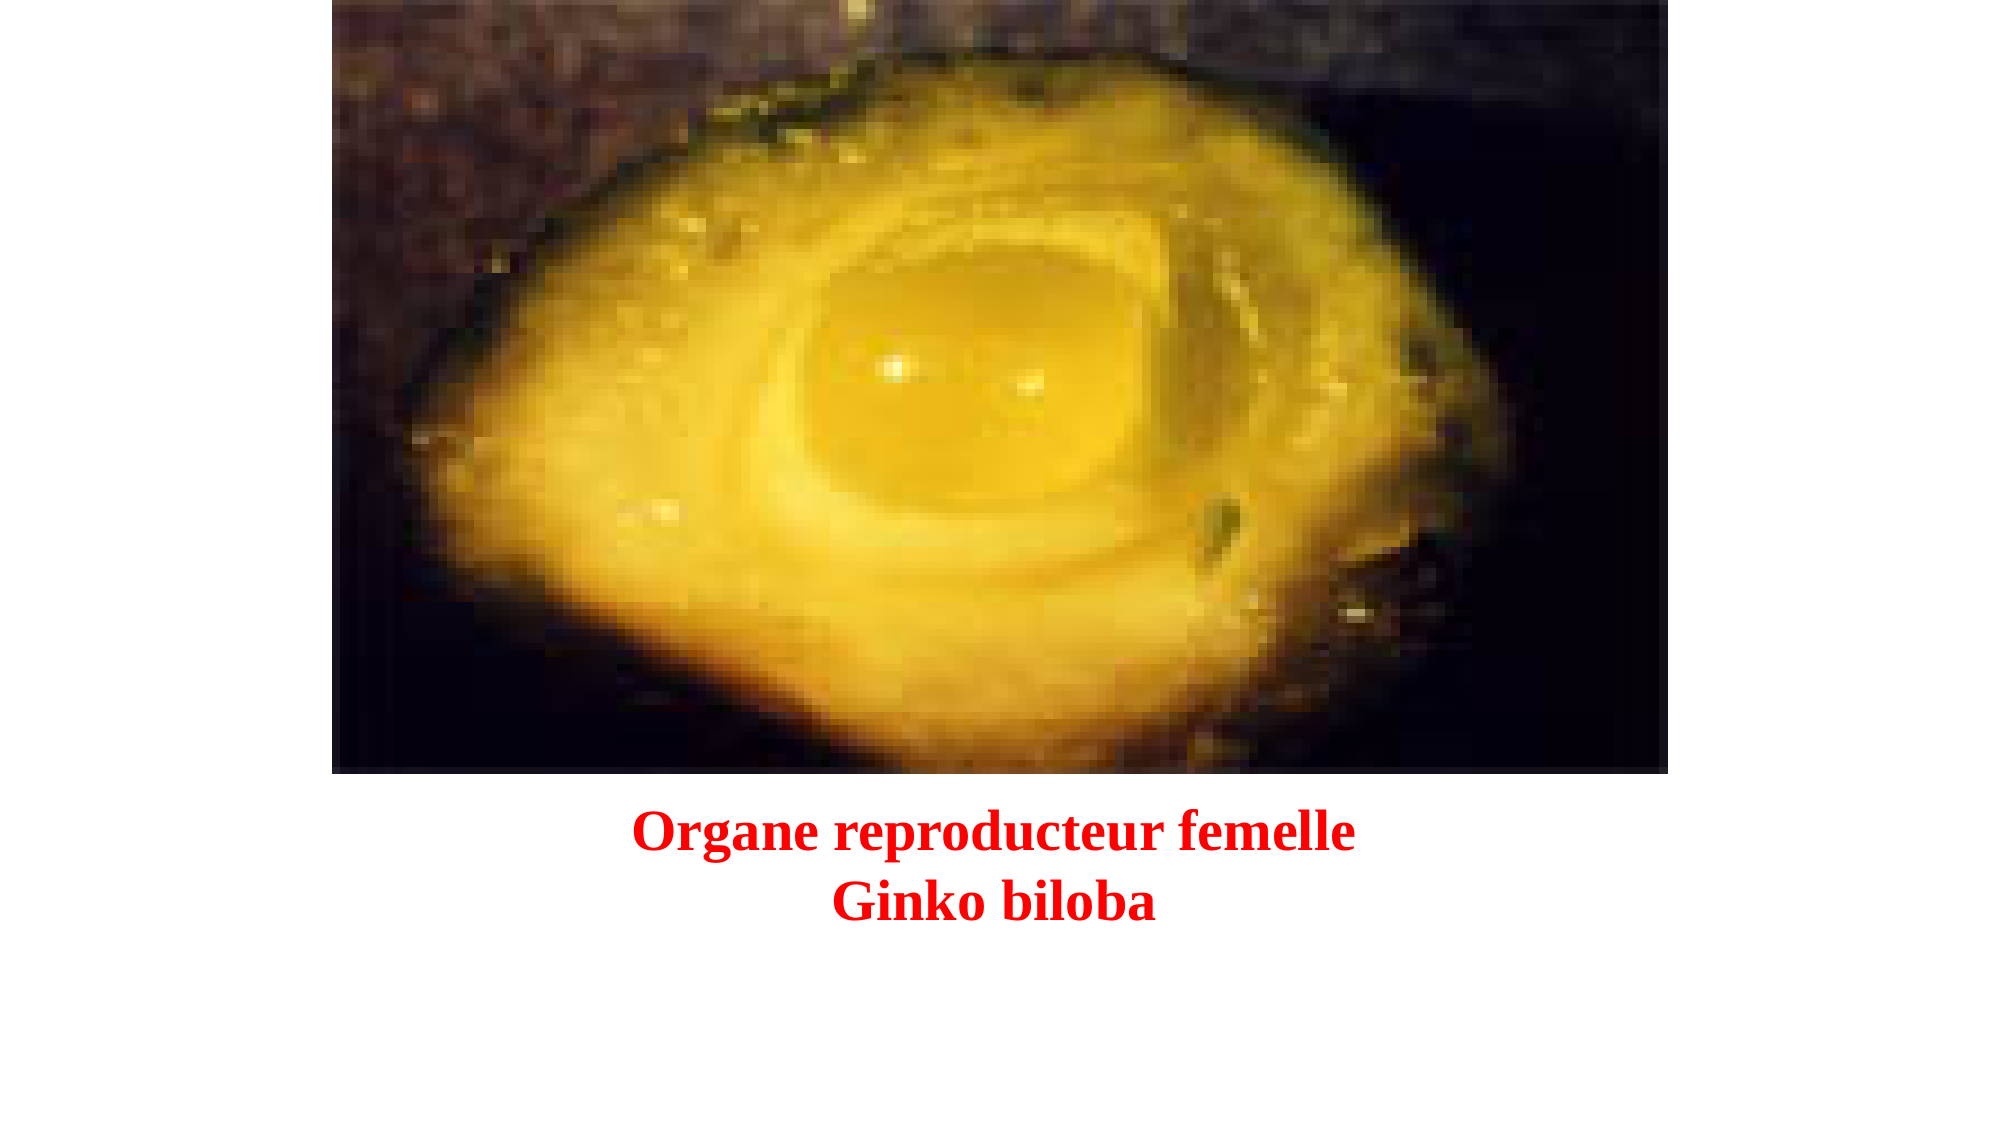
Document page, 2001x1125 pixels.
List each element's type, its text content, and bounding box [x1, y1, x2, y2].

text_box Organe reproducteur femelle Ginko biloba [589, 785, 1399, 940]
picture [331, 0, 1668, 774]
